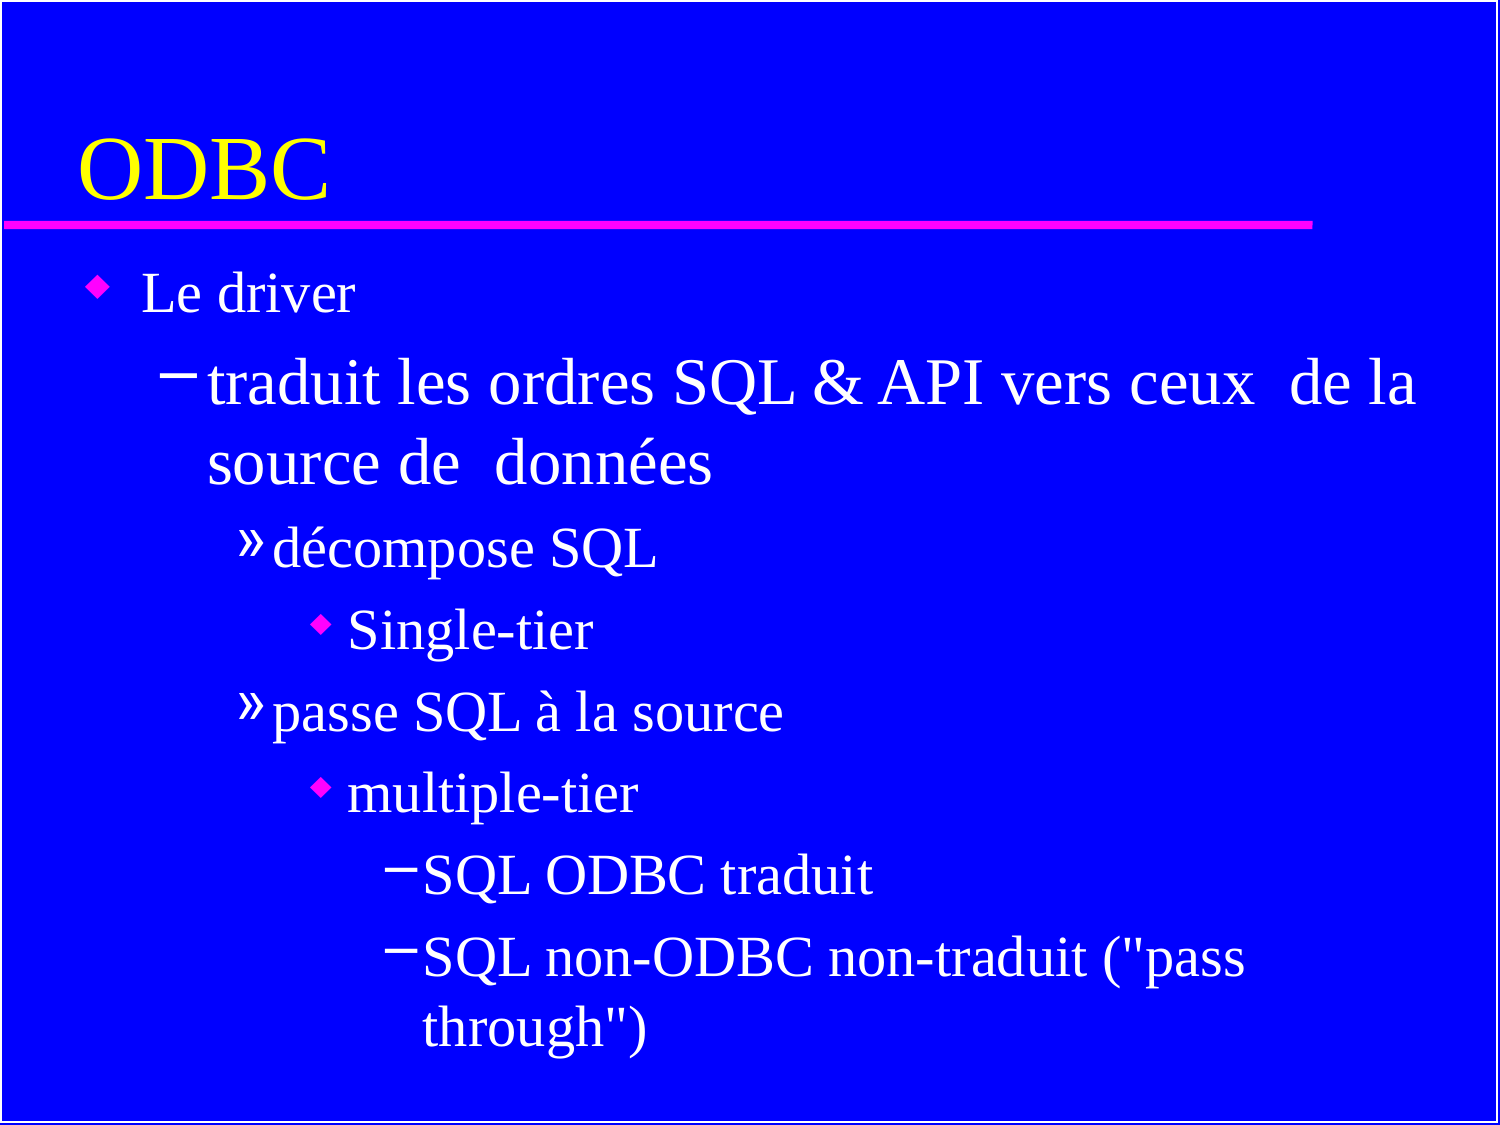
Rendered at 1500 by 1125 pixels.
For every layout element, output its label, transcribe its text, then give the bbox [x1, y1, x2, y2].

list Le driver traduit les ordres SQL & API vers ceux de la source de données décompose SQL Single-tier passe SQL à la source multiple-tier SQL ODBC traduit SQL non-ODBC non-traduit ("pass through") [69, 246, 1454, 1067]
title ODBC [61, 43, 1338, 226]
